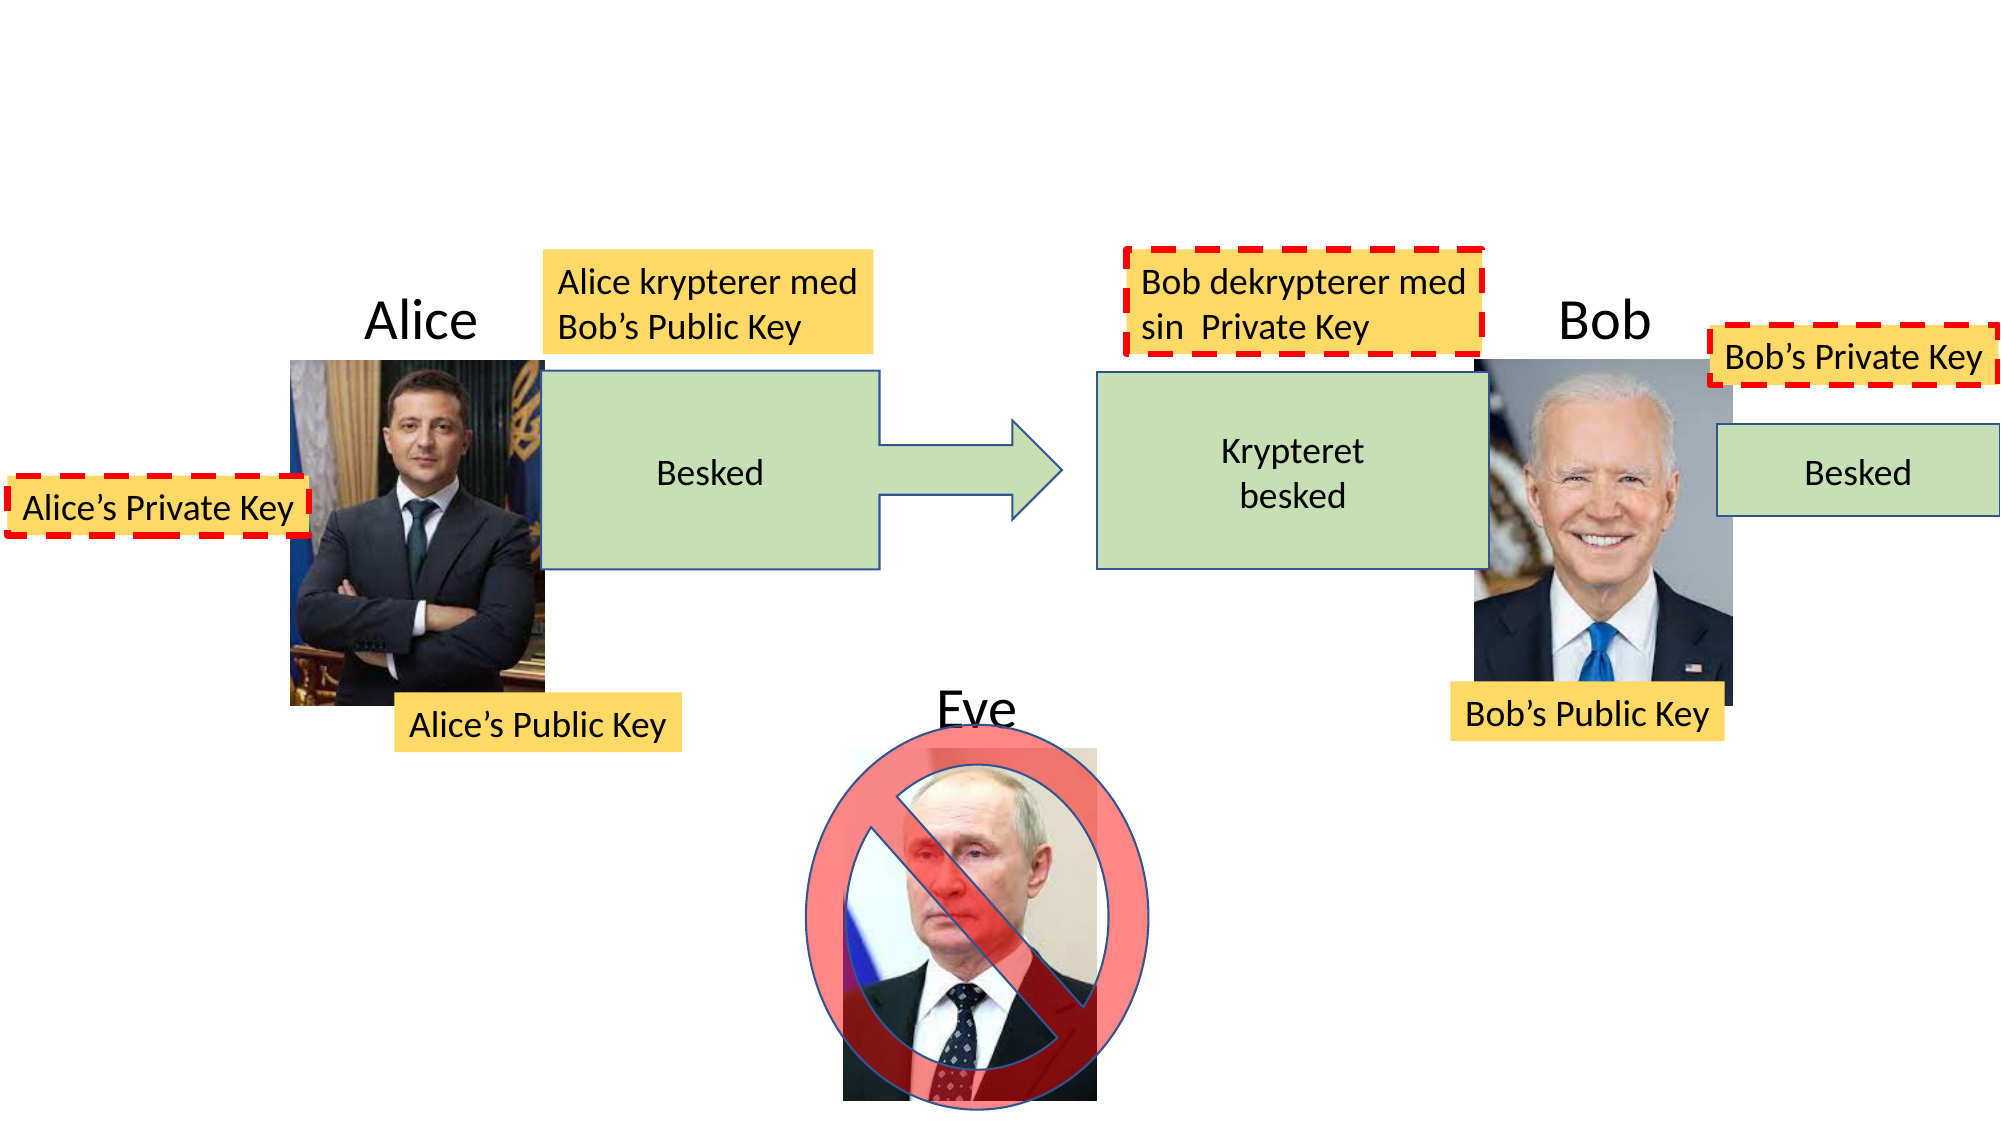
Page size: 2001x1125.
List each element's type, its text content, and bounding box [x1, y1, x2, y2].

text_box Alice’s Private Key [7, 475, 290, 536]
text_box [1097, 249, 1489, 570]
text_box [541, 249, 1062, 570]
text_box [923, 1101, 1031, 1111]
text_box Besked [1733, 423, 2000, 517]
text_box Bob’s Private Key [1733, 325, 1999, 385]
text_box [290, 273, 1733, 1101]
